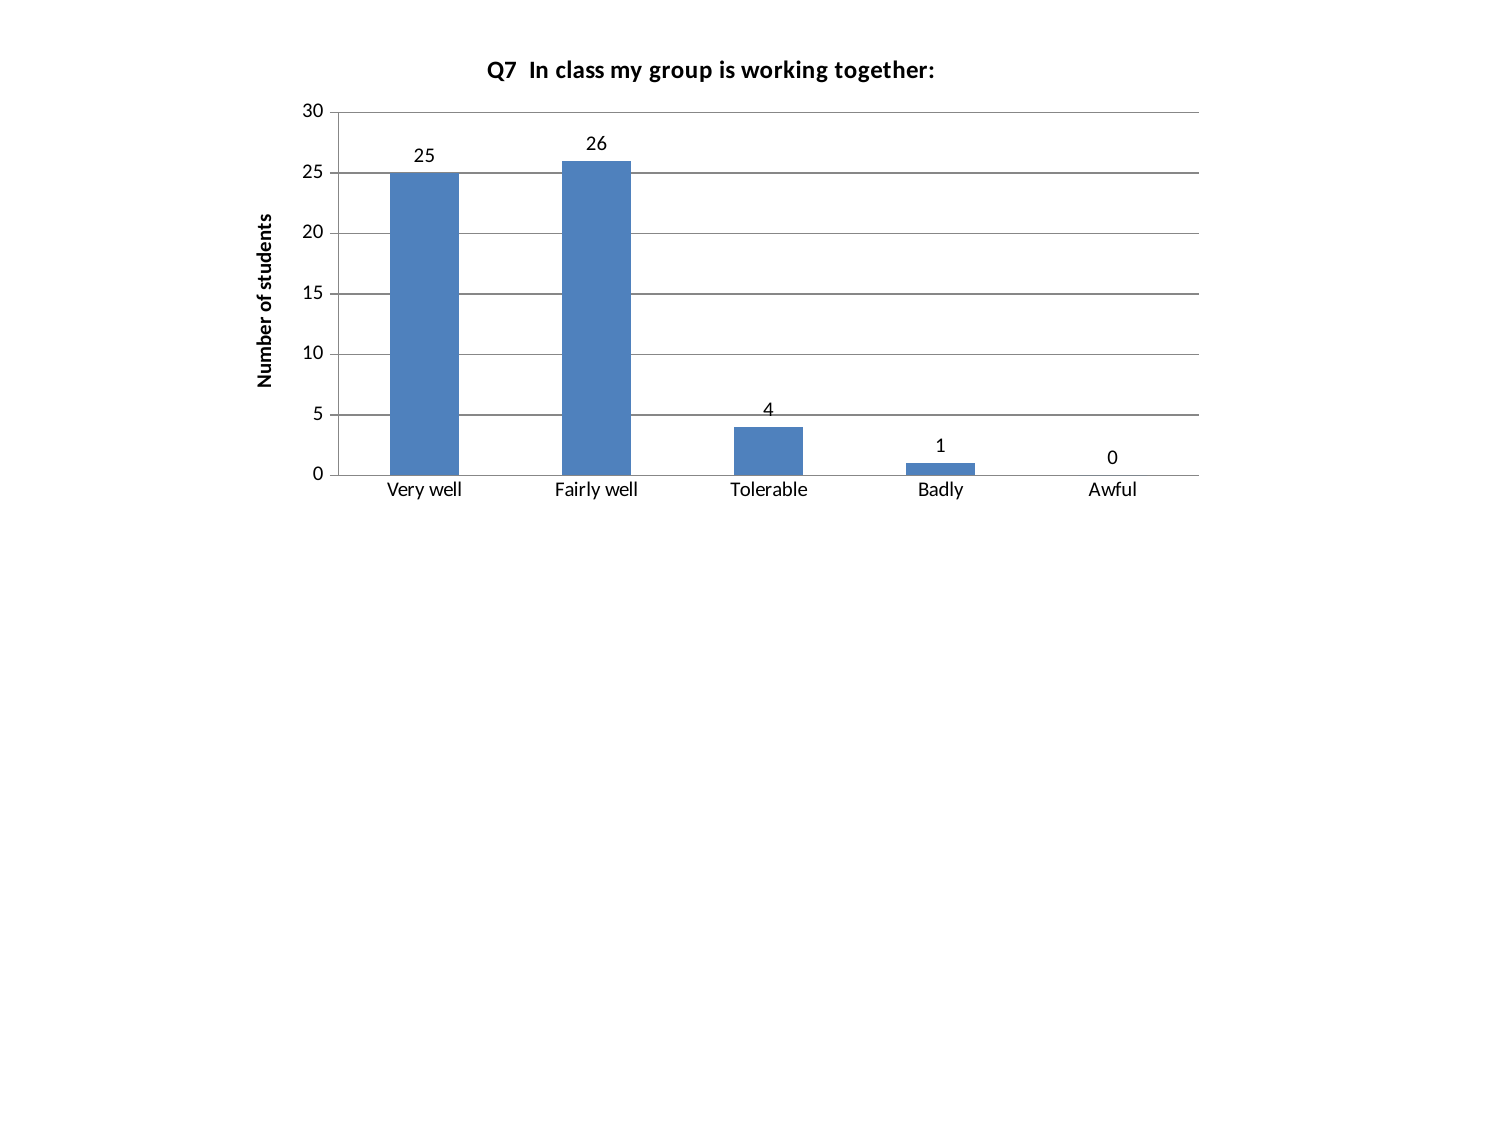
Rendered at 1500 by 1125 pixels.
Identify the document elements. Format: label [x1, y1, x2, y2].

chart [222, 34, 1219, 512]
